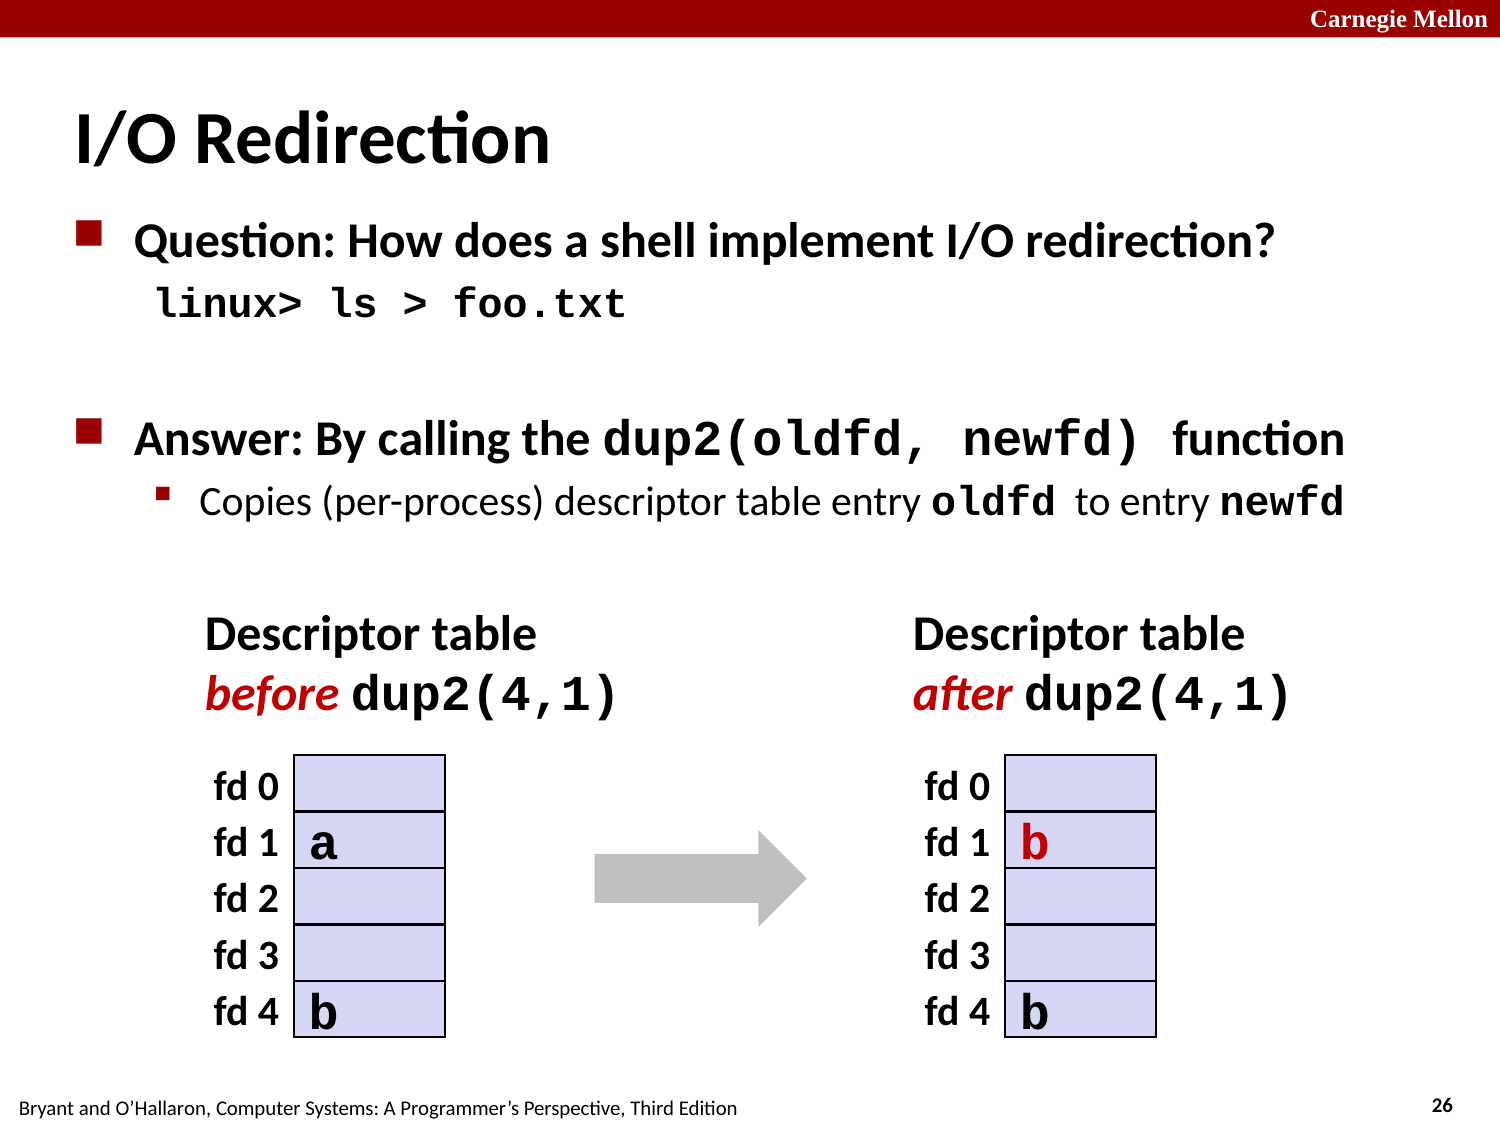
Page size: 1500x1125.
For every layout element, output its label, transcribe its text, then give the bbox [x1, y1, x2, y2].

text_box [142, 754, 445, 1038]
text_box Descriptor table before dup2(4,1) [189, 593, 591, 728]
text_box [594, 592, 1312, 1038]
list Question: How does a shell implement I/O redirection? linux> ls > foo.txt Answer: By calling the dup2(oldfd, newfd) function Copies (per-process) descriptor table entry oldfd to entry newfd [62, 199, 1426, 513]
title I/O Redirection [59, 71, 1306, 197]
